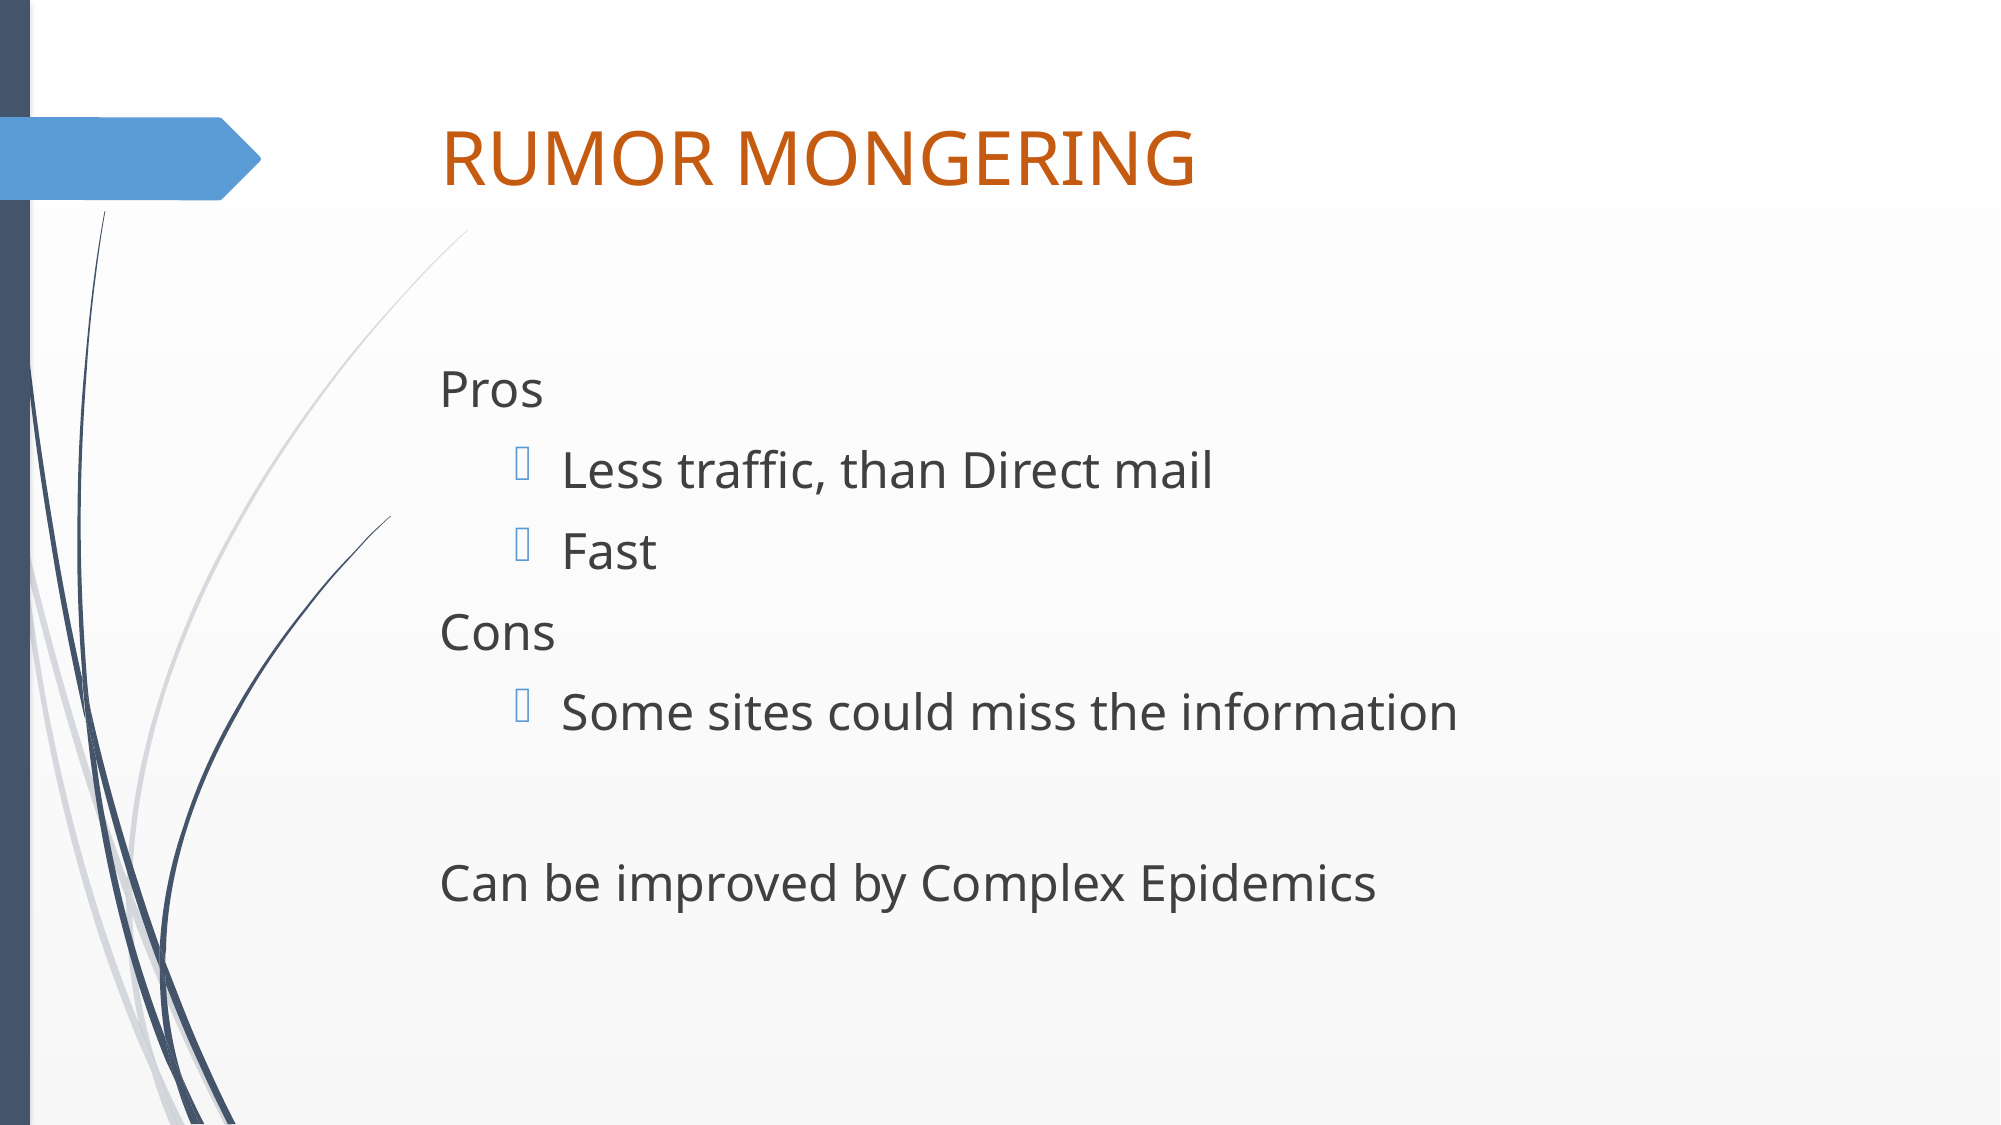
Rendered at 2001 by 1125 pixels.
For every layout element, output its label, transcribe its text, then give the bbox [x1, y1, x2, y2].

list Pros Less traffic, than Direct mail Fast Cons Some sites could miss the information Can be improved by Complex Epidemics [424, 350, 1888, 970]
title RUMOR MONGERING [425, 102, 1888, 313]
